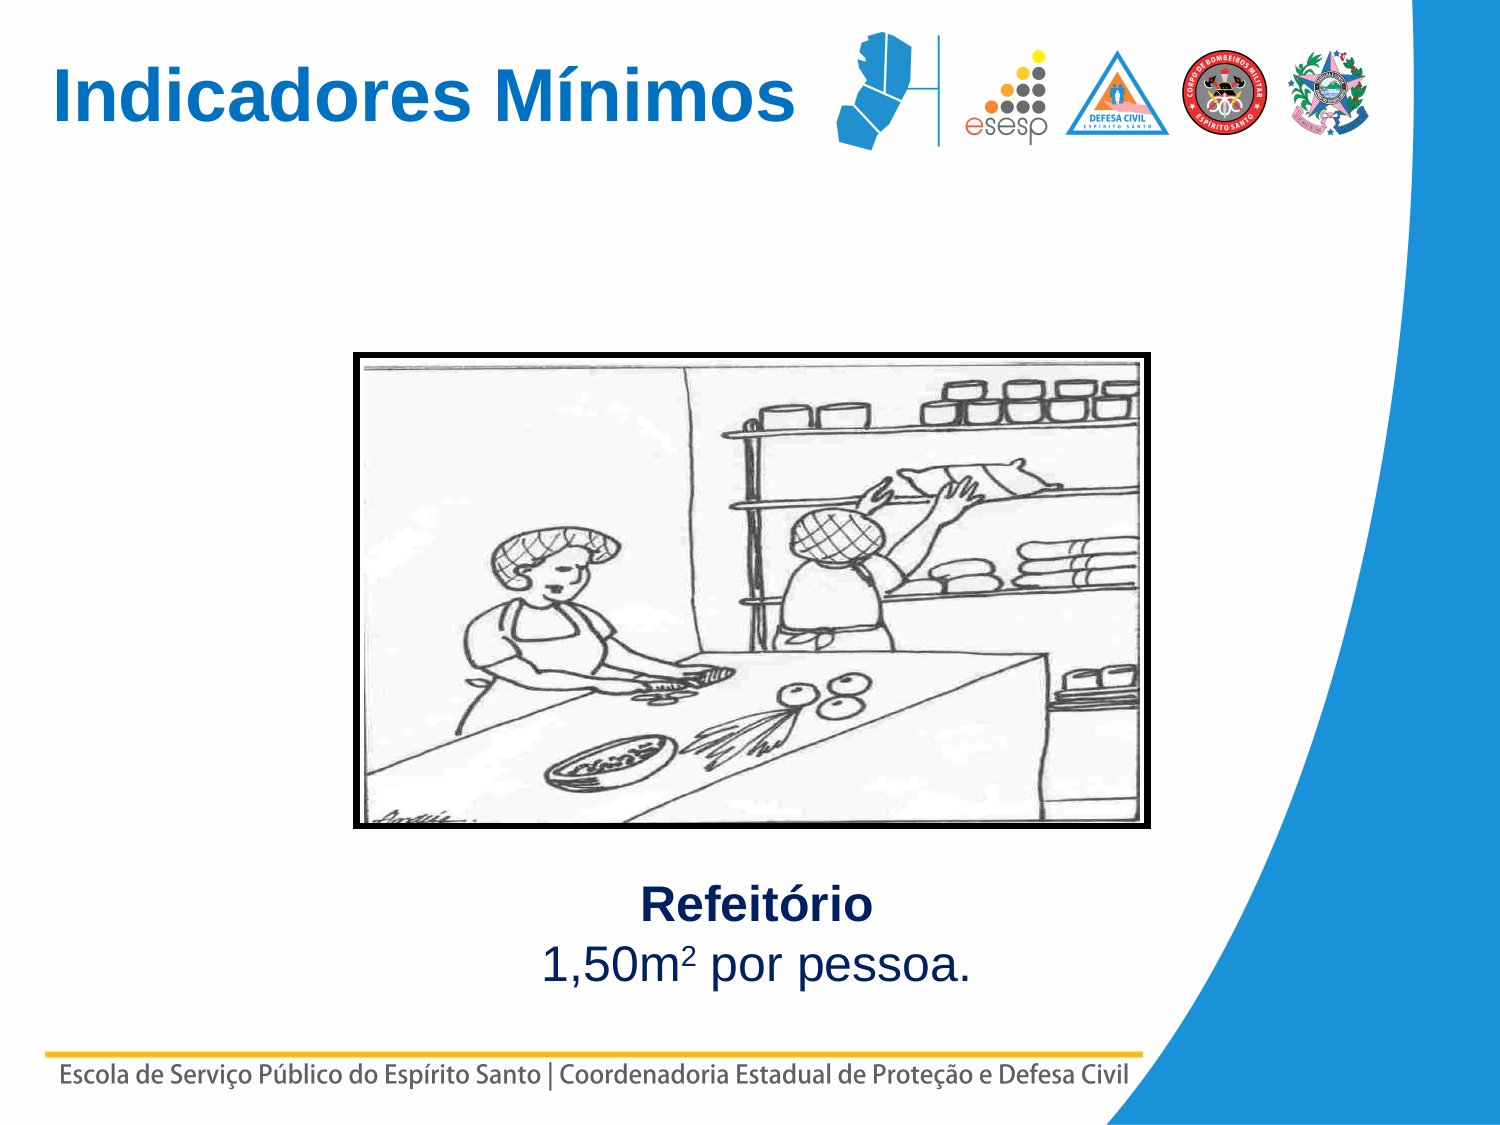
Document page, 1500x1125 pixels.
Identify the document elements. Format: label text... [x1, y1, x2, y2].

picture [0, 0, 1500, 1125]
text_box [300, 260, 1235, 853]
text_box Refeitório 1,50m2 por pessoa. [525, 863, 989, 999]
text_box Indicadores Mínimos [29, 38, 821, 144]
